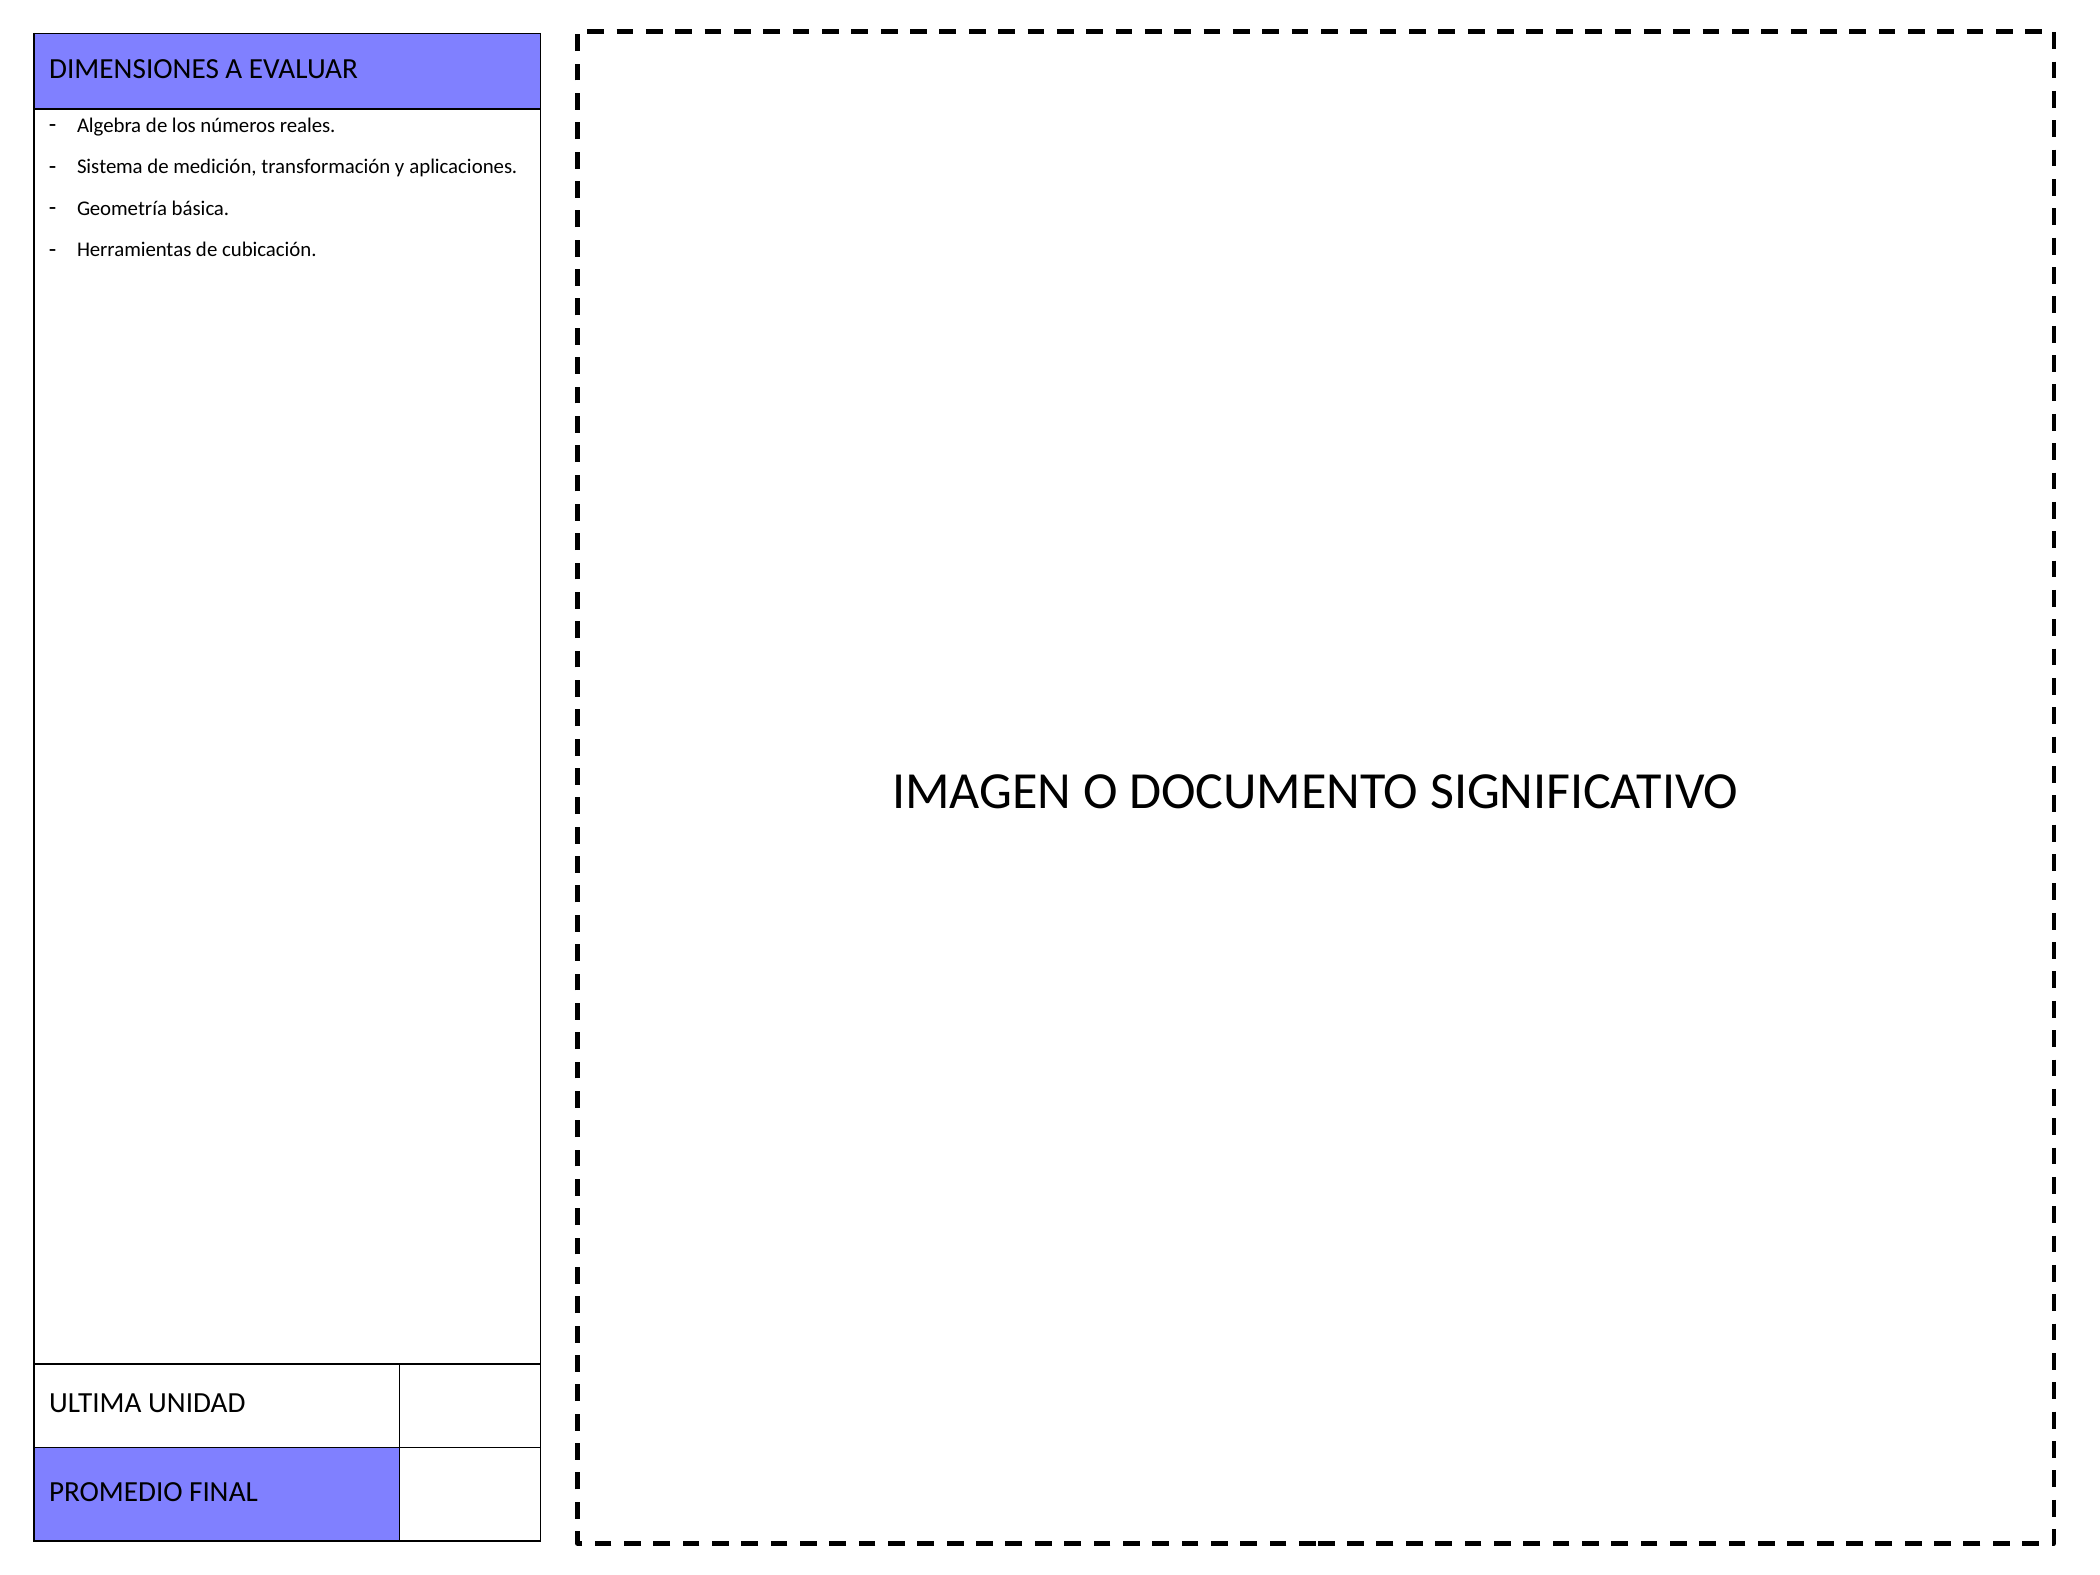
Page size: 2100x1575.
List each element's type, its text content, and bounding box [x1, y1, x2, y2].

table_cell [400, 1448, 540, 1540]
table_cell Algebra de los números reales. Sistema de medición, transformación y aplicaciones. Geometría básica. Herramientas de cubicación. [35, 110, 540, 1363]
table_cell [400, 1365, 540, 1447]
table_header DIMENSIONES A EVALUAR [35, 34, 540, 108]
text_box IMAGEN O DOCUMENTO SIGNIFICATIVO [575, 29, 2056, 1546]
table_cell ULTIMA UNIDAD [35, 1365, 399, 1447]
table_cell PROMEDIO FINAL [35, 1448, 399, 1540]
